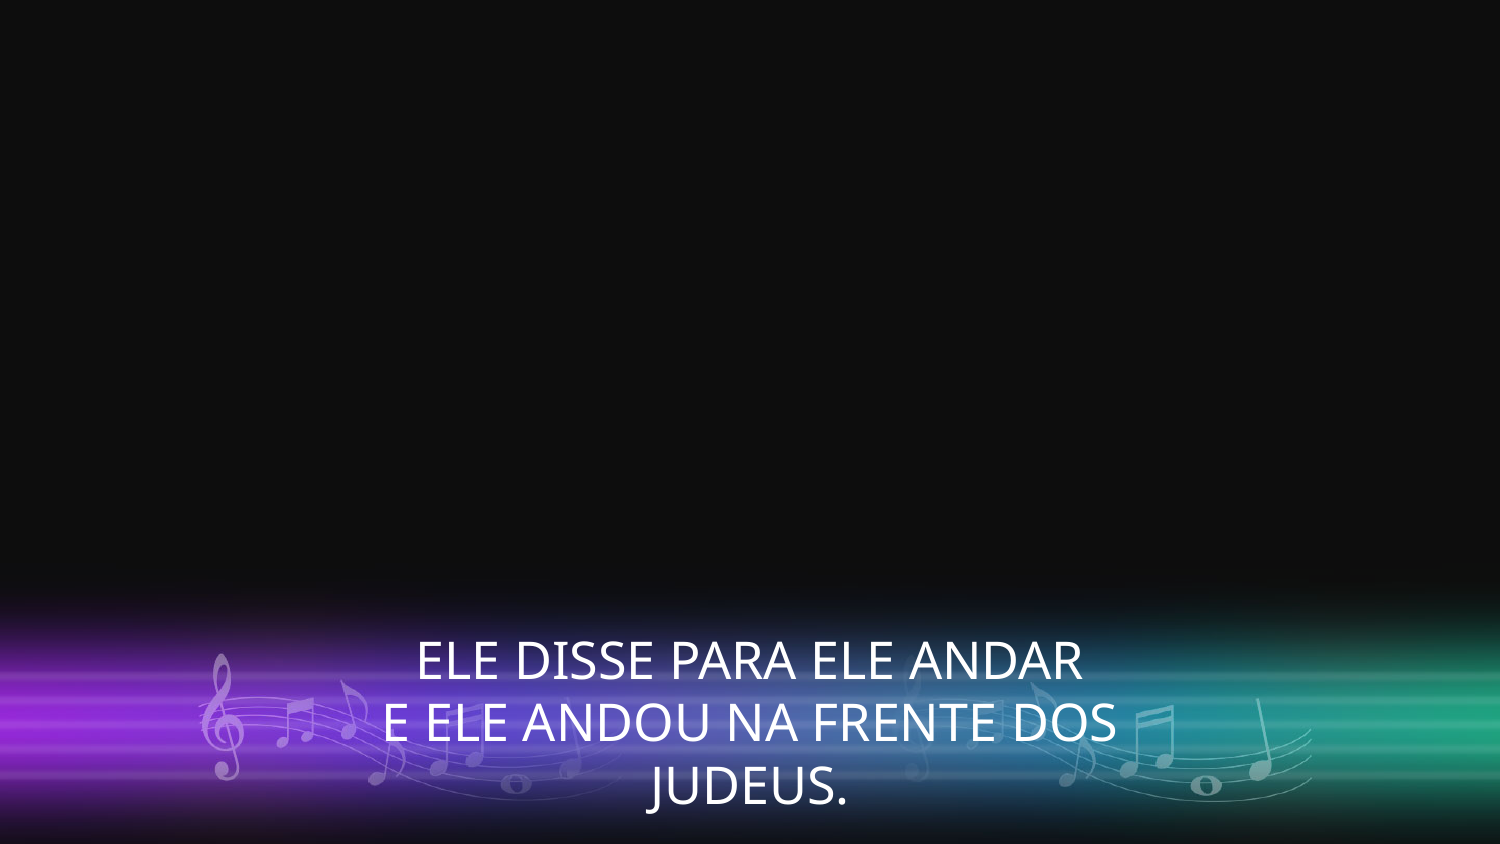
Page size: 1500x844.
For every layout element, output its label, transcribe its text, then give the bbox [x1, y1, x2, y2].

text_box ELE DISSE PARA ELE ANDAR E ELE ANDOU NA FRENTE DOS JUDEUS. [265, 619, 1235, 822]
picture [0, 0, 1500, 844]
